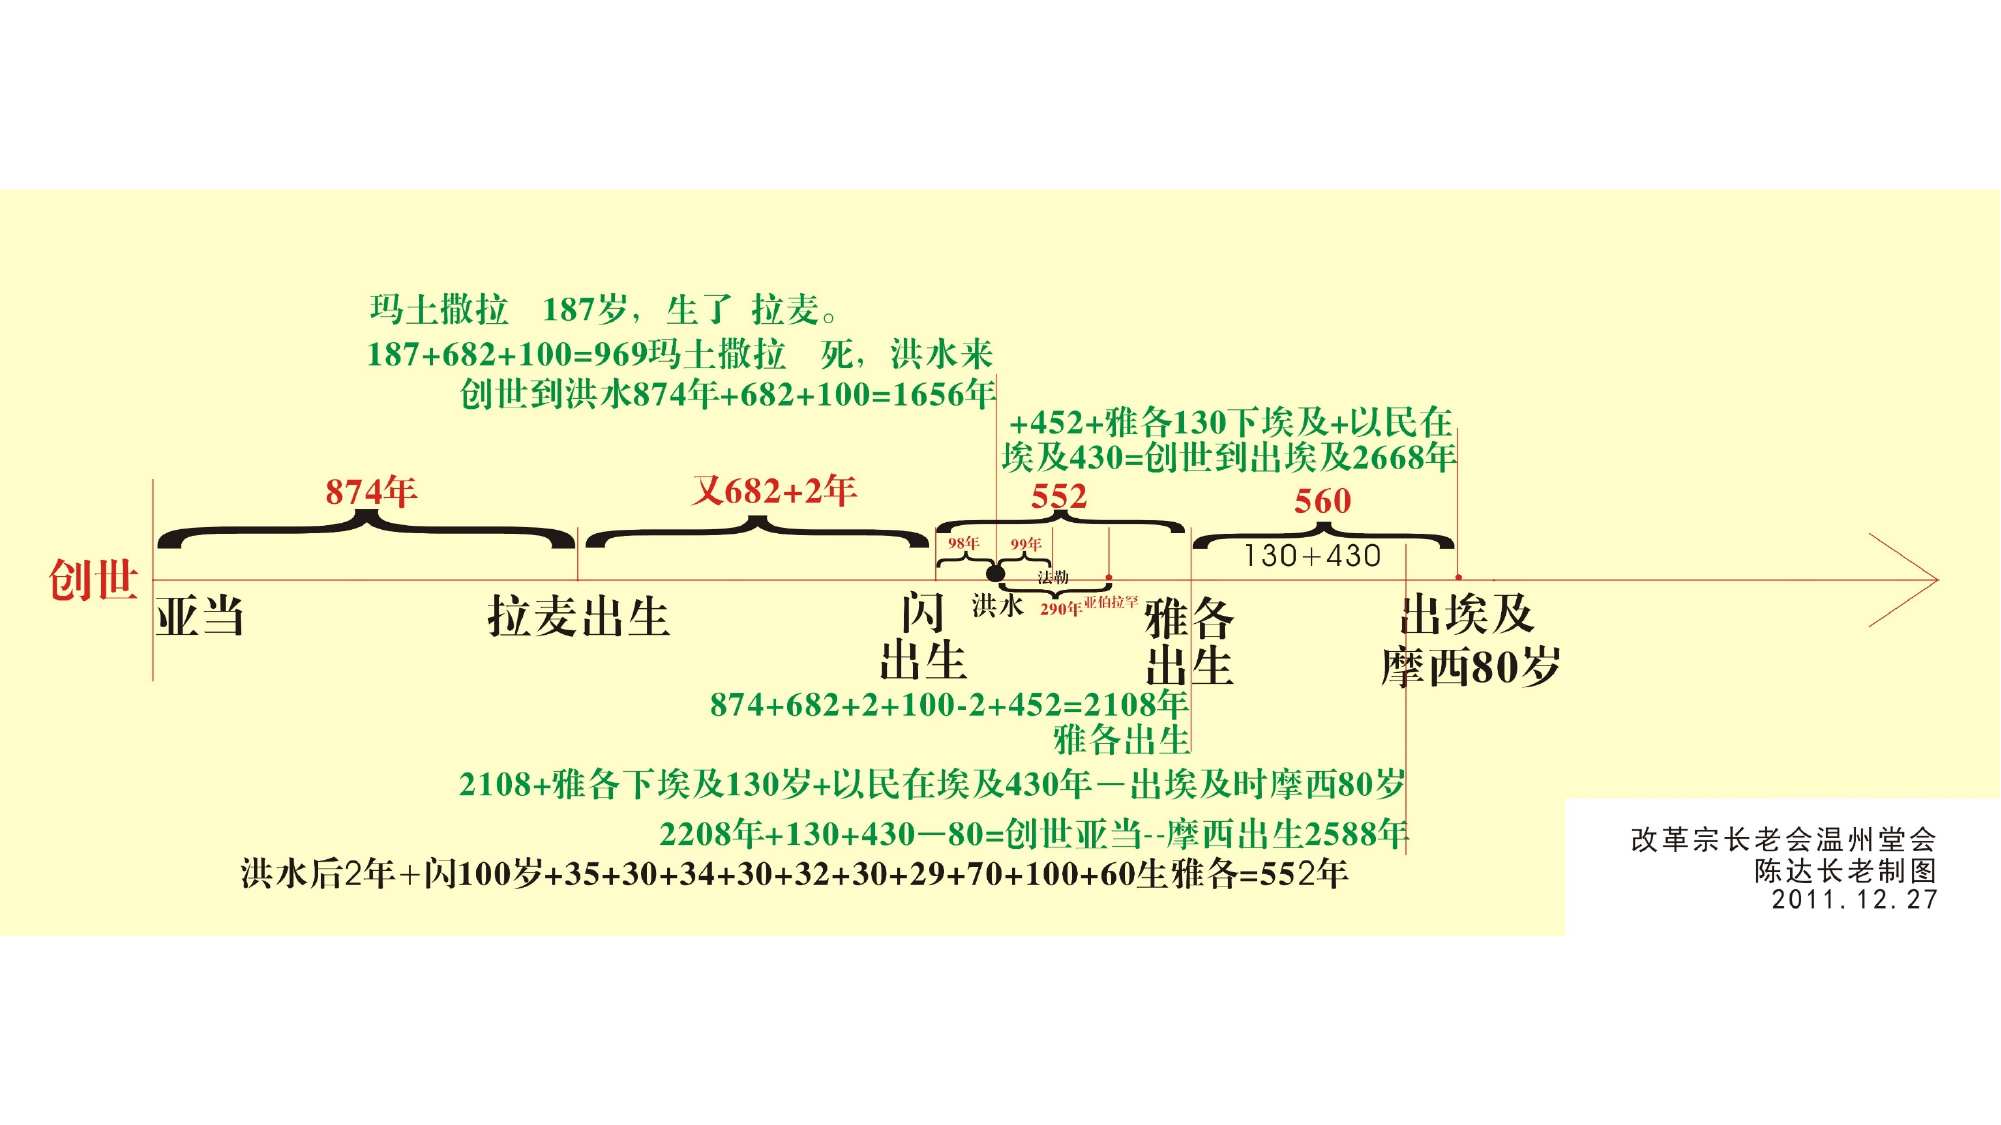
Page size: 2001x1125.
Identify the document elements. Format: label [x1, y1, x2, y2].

picture [0, 189, 2000, 936]
